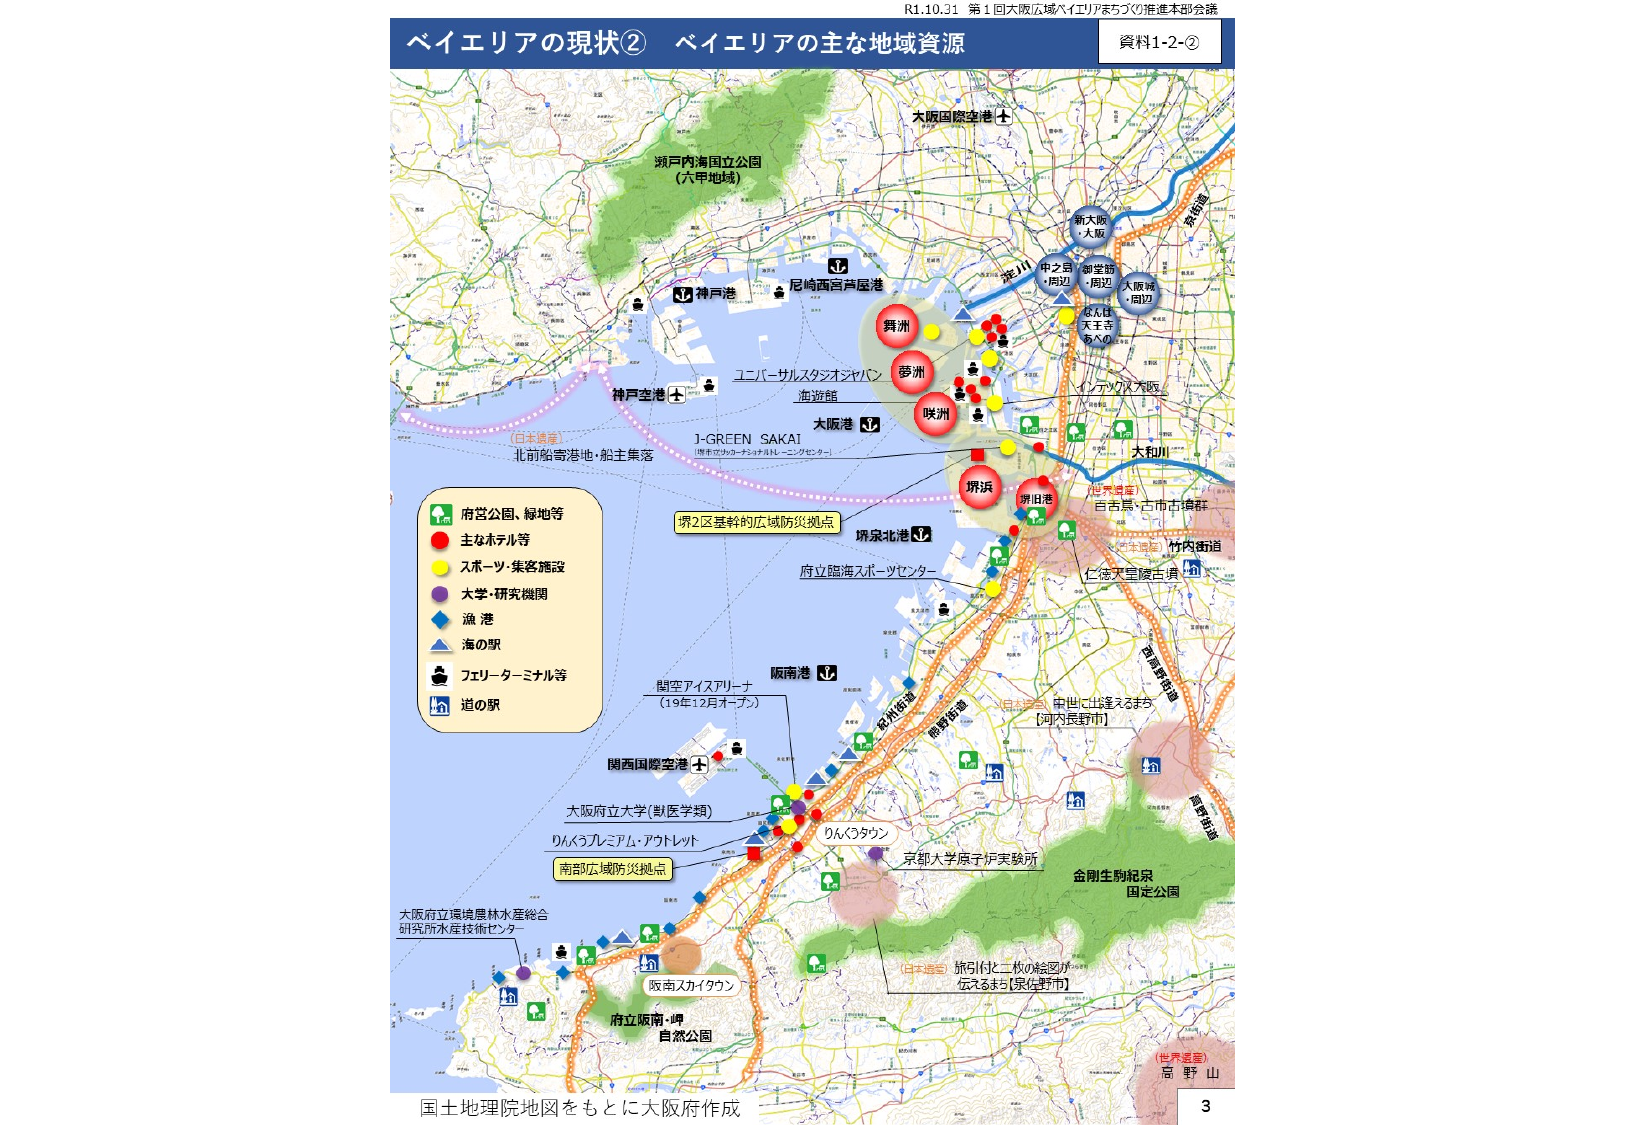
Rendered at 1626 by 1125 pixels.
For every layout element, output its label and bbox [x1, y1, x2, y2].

picture [390, 0, 1235, 1125]
